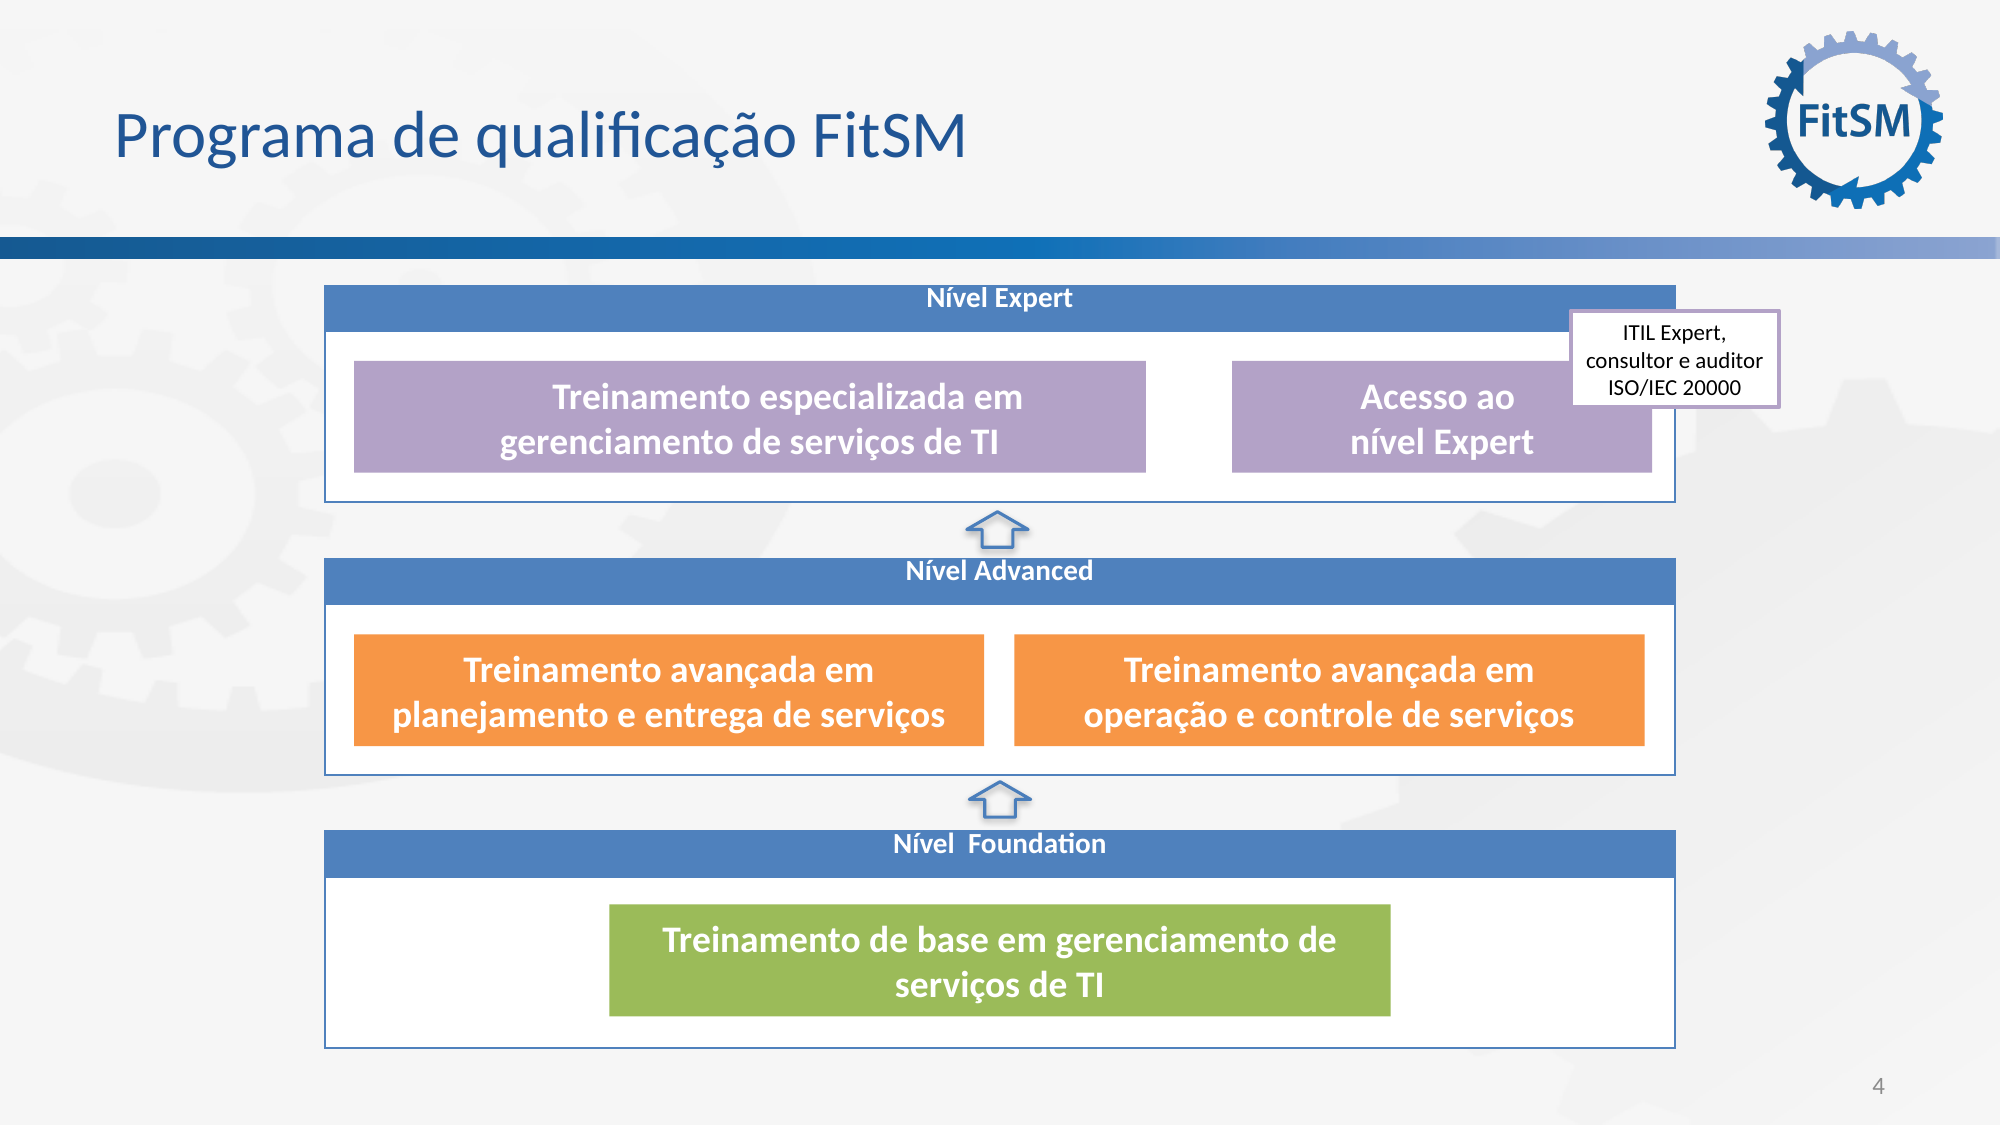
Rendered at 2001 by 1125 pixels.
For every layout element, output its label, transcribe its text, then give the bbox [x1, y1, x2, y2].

text_box [968, 781, 1032, 818]
text_box Treinamento especializada em gerenciamento de serviços de TI [352, 359, 1148, 475]
title Programa de qualificação FitSM [99, 45, 1586, 217]
text_box [966, 511, 1029, 548]
table_cell [326, 878, 1674, 1047]
picture [0, 0, 2000, 1125]
text_box ITIL Expert, consultor e auditor ISO/IEC 20000 [1569, 309, 1781, 409]
table_cell [326, 332, 1674, 501]
table_header Nível Expert [326, 287, 1674, 331]
text_box Acesso ao nível Expert [1230, 359, 1654, 475]
text_box Treinamento avançada em planejamento e entrega de serviços [352, 632, 986, 748]
text_box Treinamento avançada em operação e controle de serviços [1012, 632, 1647, 748]
text_box Treinamento de base em gerenciamento de serviços de TI [607, 902, 1393, 1018]
table_cell [326, 605, 1674, 774]
slide_number 4 [1433, 1054, 1900, 1115]
table_header Nível Advanced [326, 559, 1674, 603]
table_header Nível Foundation [326, 832, 1674, 876]
